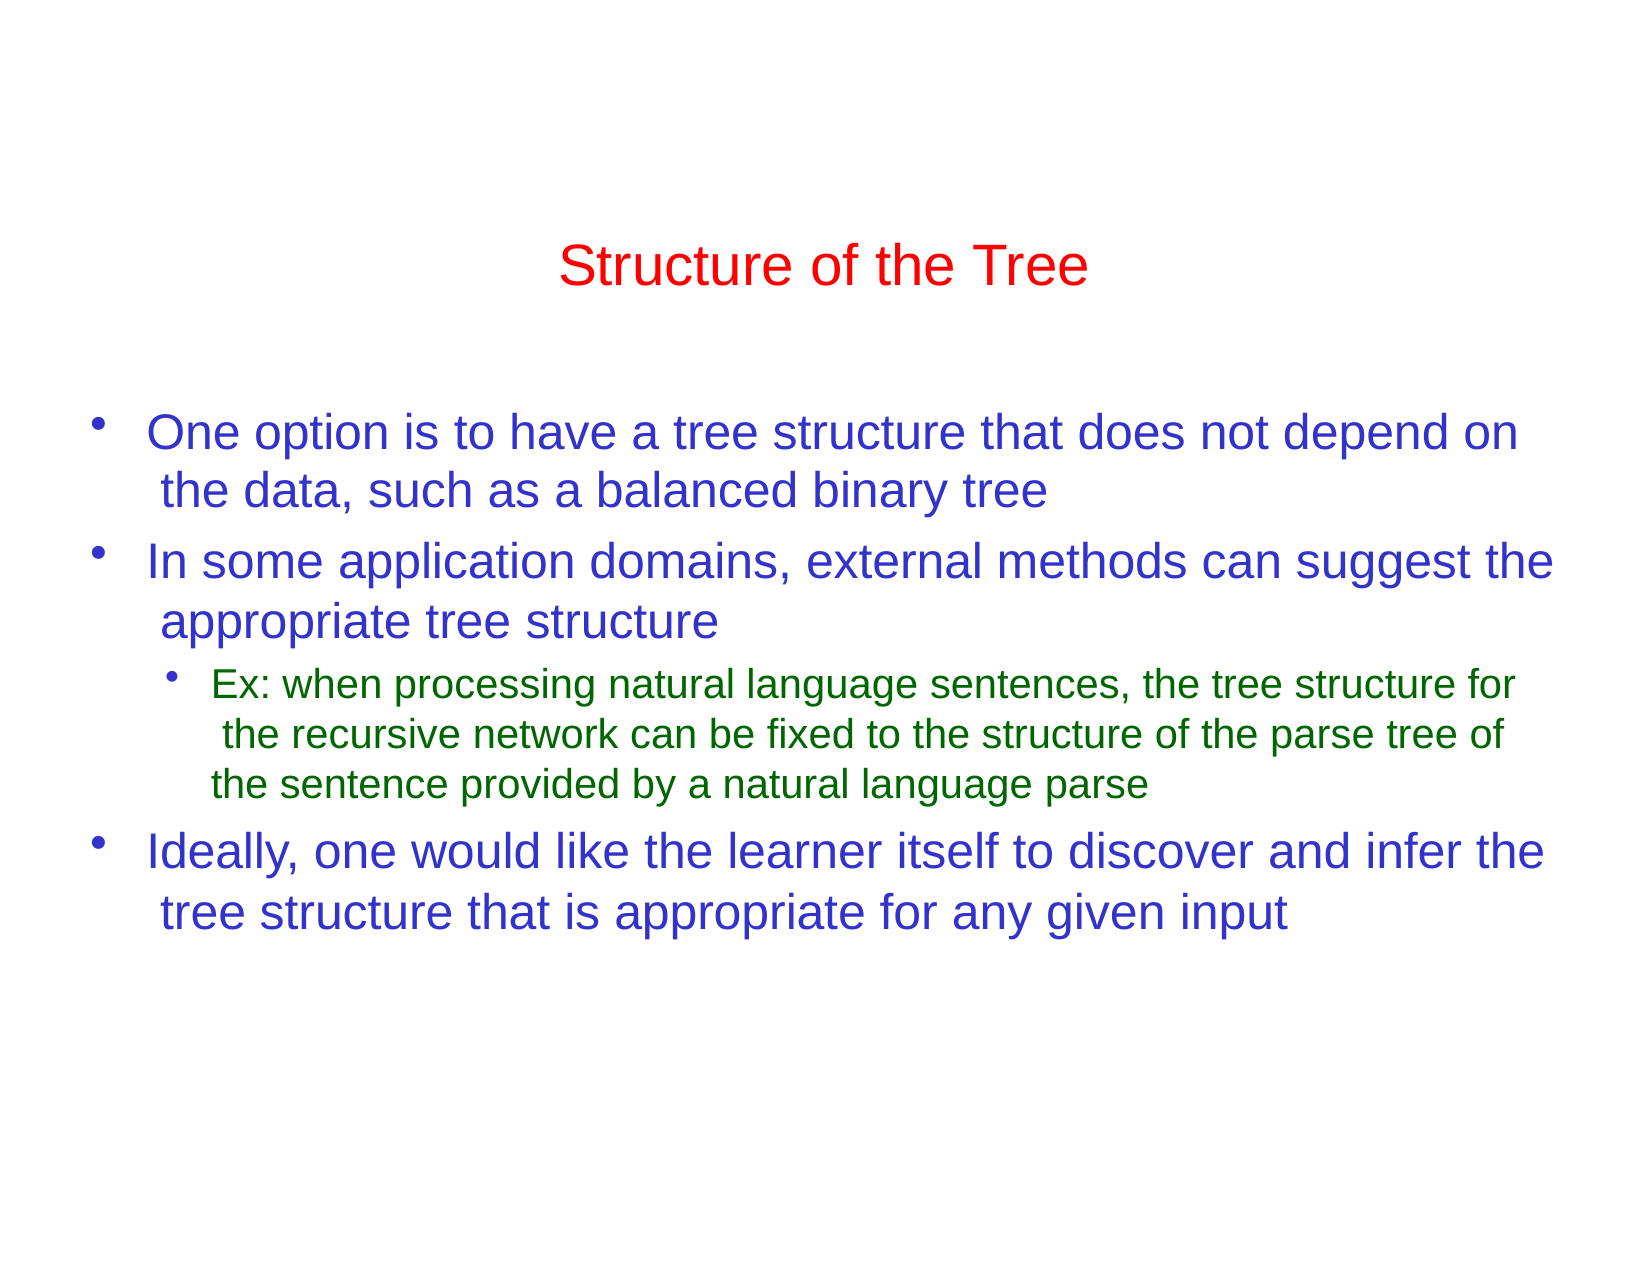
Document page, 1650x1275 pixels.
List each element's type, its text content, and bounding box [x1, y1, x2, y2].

title Structure of the Tree [556, 225, 1096, 395]
text_box One option is to have a tree structure that does not depend on the data, such as a balanced binary tree In some application domains, external methods can suggest the appropriate tree structure Ex: when processing natural language sentences, the tree structure for the recursive network can be fixed to the structure of the parse tree of the sentence provided by a natural language parse Ideally, one would like the learner itself to discover and infer the tree structure that is appropriate for any given input [87, 395, 1561, 940]
